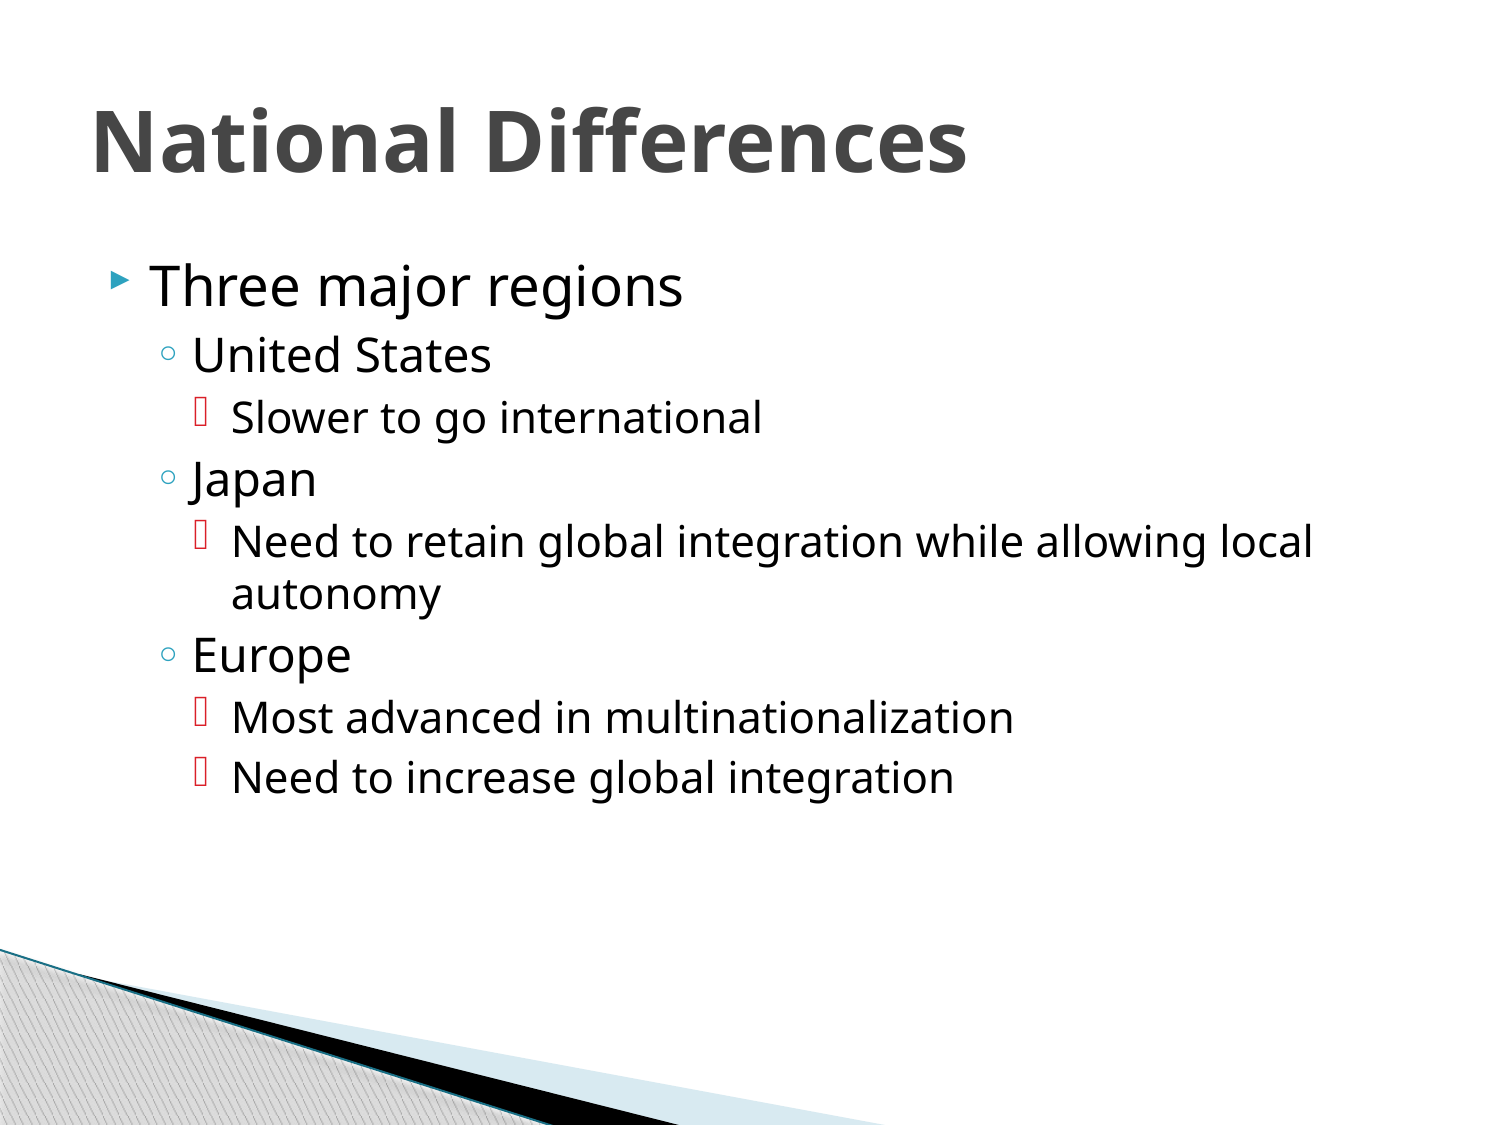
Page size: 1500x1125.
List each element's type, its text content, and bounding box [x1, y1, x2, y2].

list Three major regions United States Slower to go international Japan Need to retain global integration while allowing local autonomy Europe Most advanced in multinationalization Need to increase global integration [75, 243, 1425, 986]
title National Differences [75, 45, 1425, 233]
